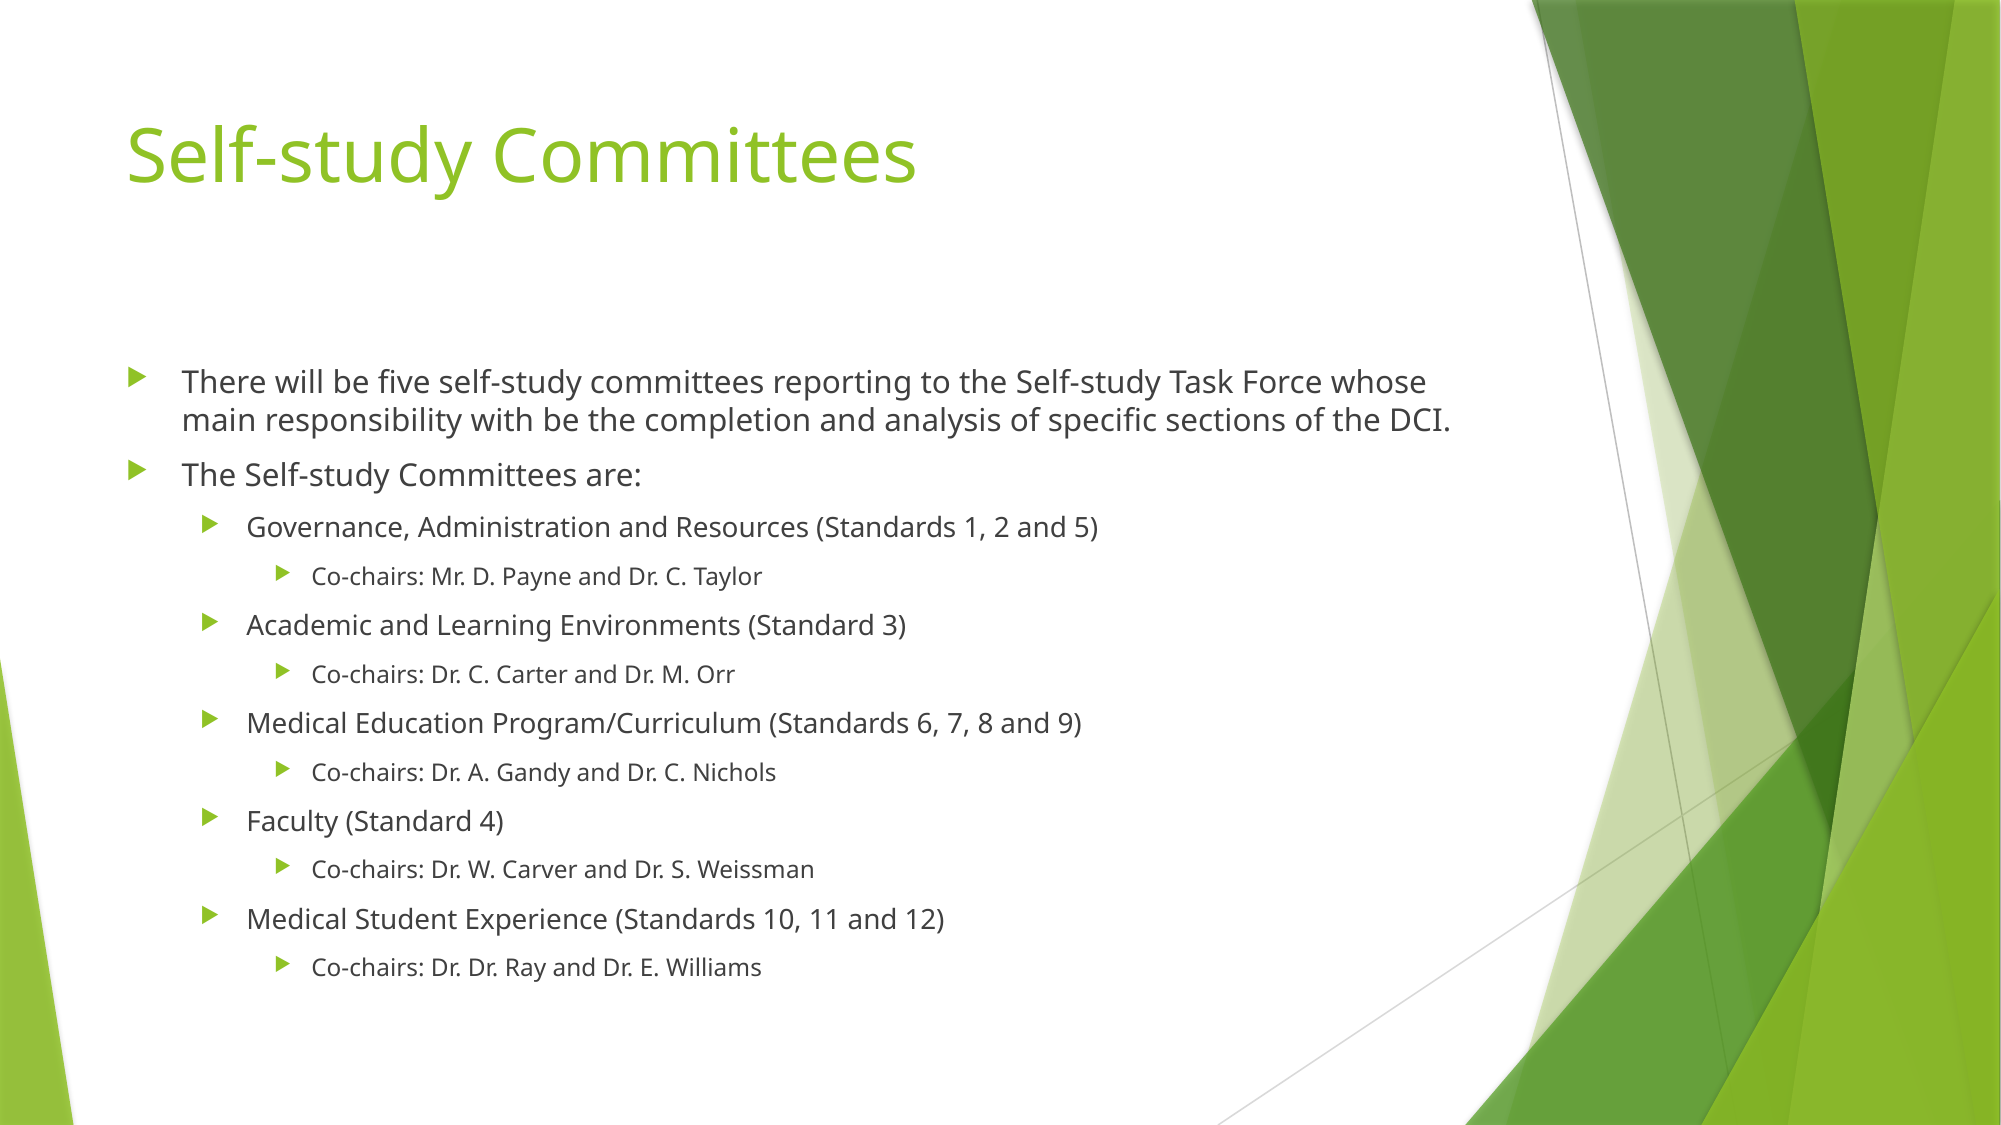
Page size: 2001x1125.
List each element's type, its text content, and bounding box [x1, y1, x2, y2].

title Self-study Committees [111, 99, 1522, 317]
list There will be five self-study committees reporting to the Self-study Task Force whose main responsibility with be the completion and analysis of specific sections of the DCI. The Self-study Committees are: Governance, Administration and Resources (Standards 1, 2 and 5) Co-chairs: Mr. D. Payne and Dr. C. Taylor Academic and Learning Environments (Standard 3) Co-chairs: Dr. C. Carter and Dr. M. Orr Medical Education Program/Curriculum (Standards 6, 7, 8 and 9) Co-chairs: Dr. A. Gandy and Dr. C. Nichols Faculty (Standard 4) Co-chairs: Dr. W. Carver and Dr. S. Weissman Medical Student Experience (Standards 10, 11 and 12) Co-chairs: Dr. Dr. Ray and Dr. E. Williams [111, 354, 1522, 992]
